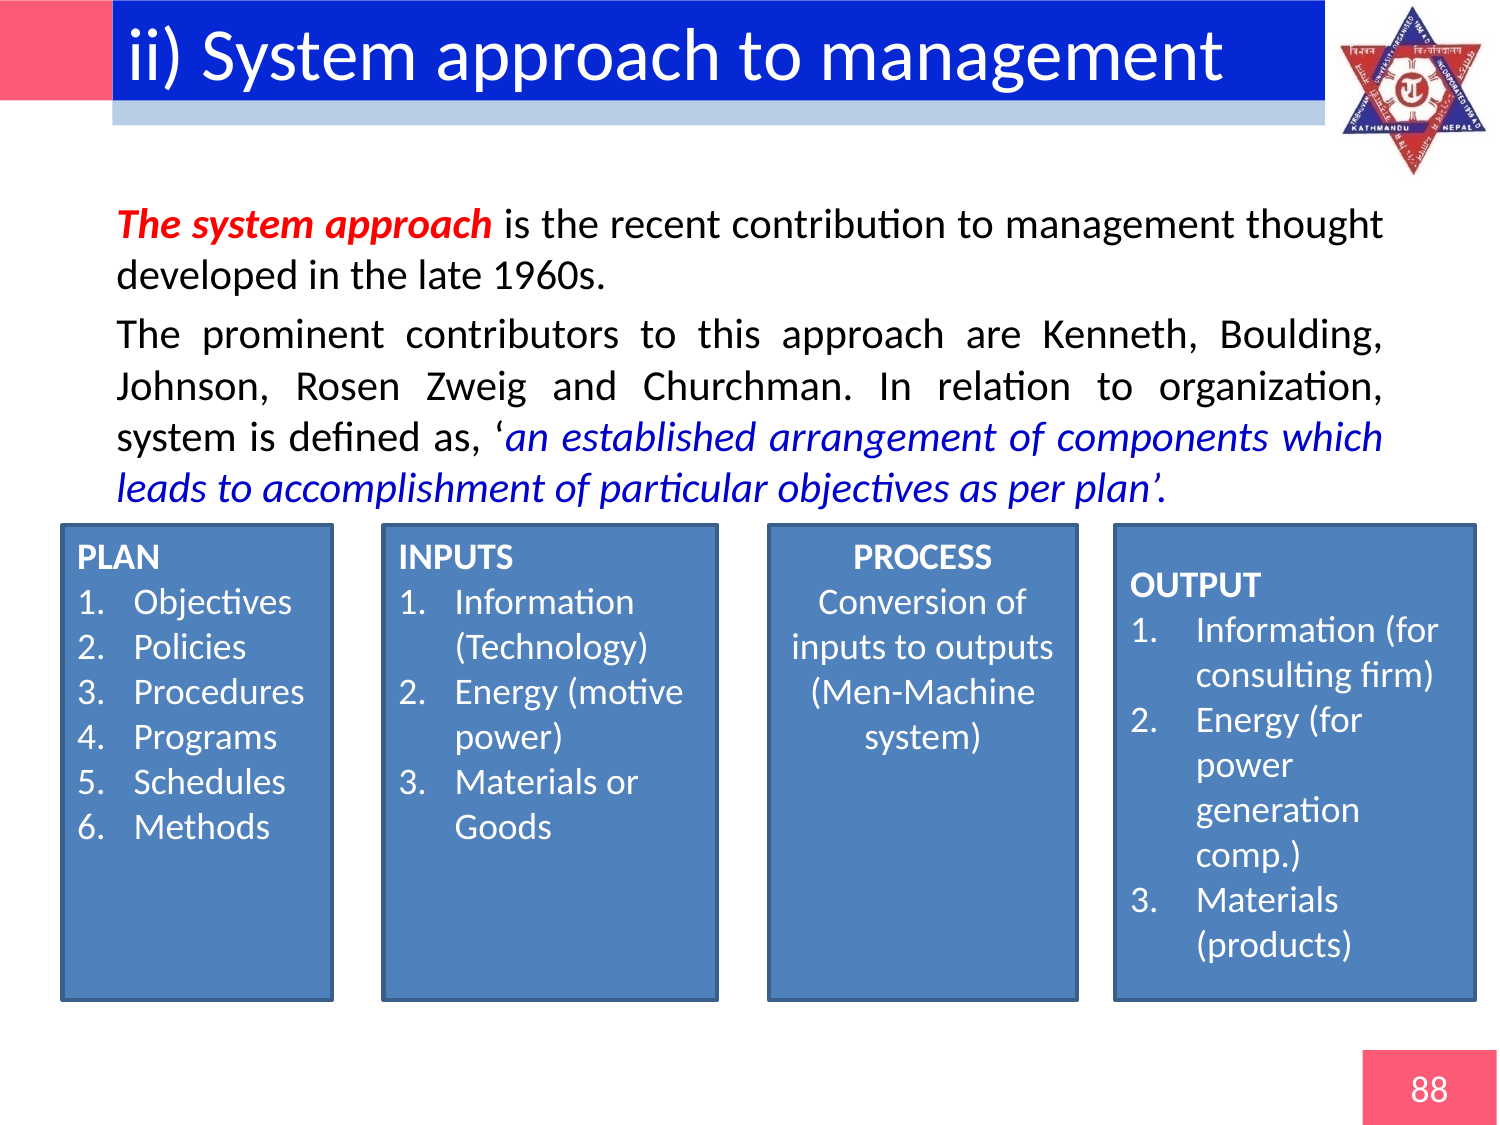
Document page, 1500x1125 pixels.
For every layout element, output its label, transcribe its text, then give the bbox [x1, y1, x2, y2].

slide_number 88 [1362, 1050, 1497, 1125]
title ii) System approach to management [112, 0, 1322, 101]
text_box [62, 524, 1476, 1001]
list The system approach is the recent contribution to management thought developed in the late 1960s. The prominent contributors to this approach are Kenneth, Boulding, Johnson, Rosen Zweig and Churchman. In relation to organization, system is defined as, ‘an established arrangement of components which leads to accomplishment of particular objectives as per plan’. [50, 187, 1400, 525]
picture [1324, 0, 1500, 188]
